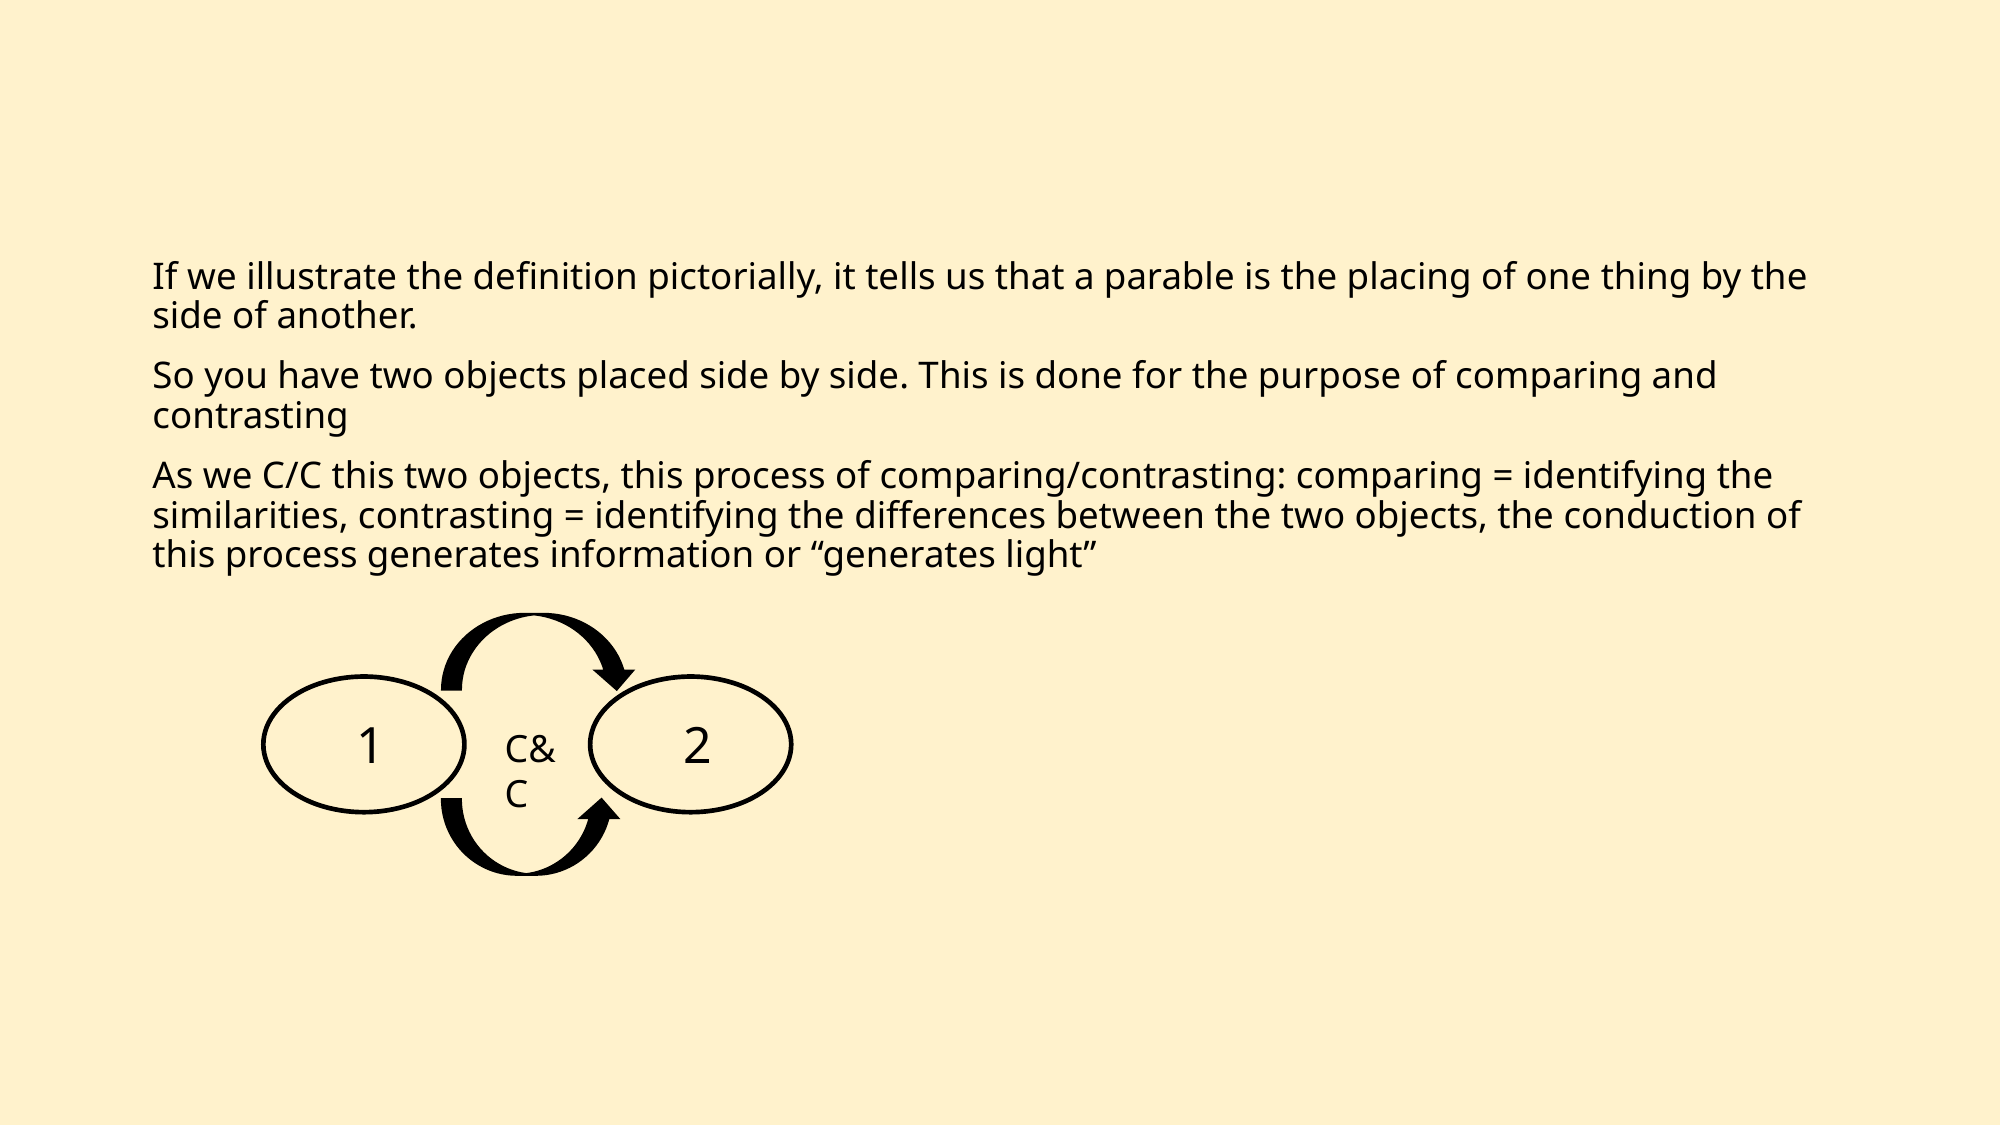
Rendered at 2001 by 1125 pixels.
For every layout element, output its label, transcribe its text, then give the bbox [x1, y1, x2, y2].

text_box [442, 813, 621, 876]
text_box C&C [489, 718, 591, 823]
list If we illustrate the definition pictorially, it tells us that a parable is the placing of one thing by the side of another. So you have two objects placed side by side. This is done for the purpose of comparing and contrasting As we C/C this two objects, this process of comparing/contrasting: comparing = identifying the similarities, contrasting = identifying the differences between the two objects, the conduction of this process generates information or “generates light” [137, 250, 1863, 586]
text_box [263, 676, 465, 813]
text_box [442, 612, 636, 676]
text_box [590, 676, 792, 813]
